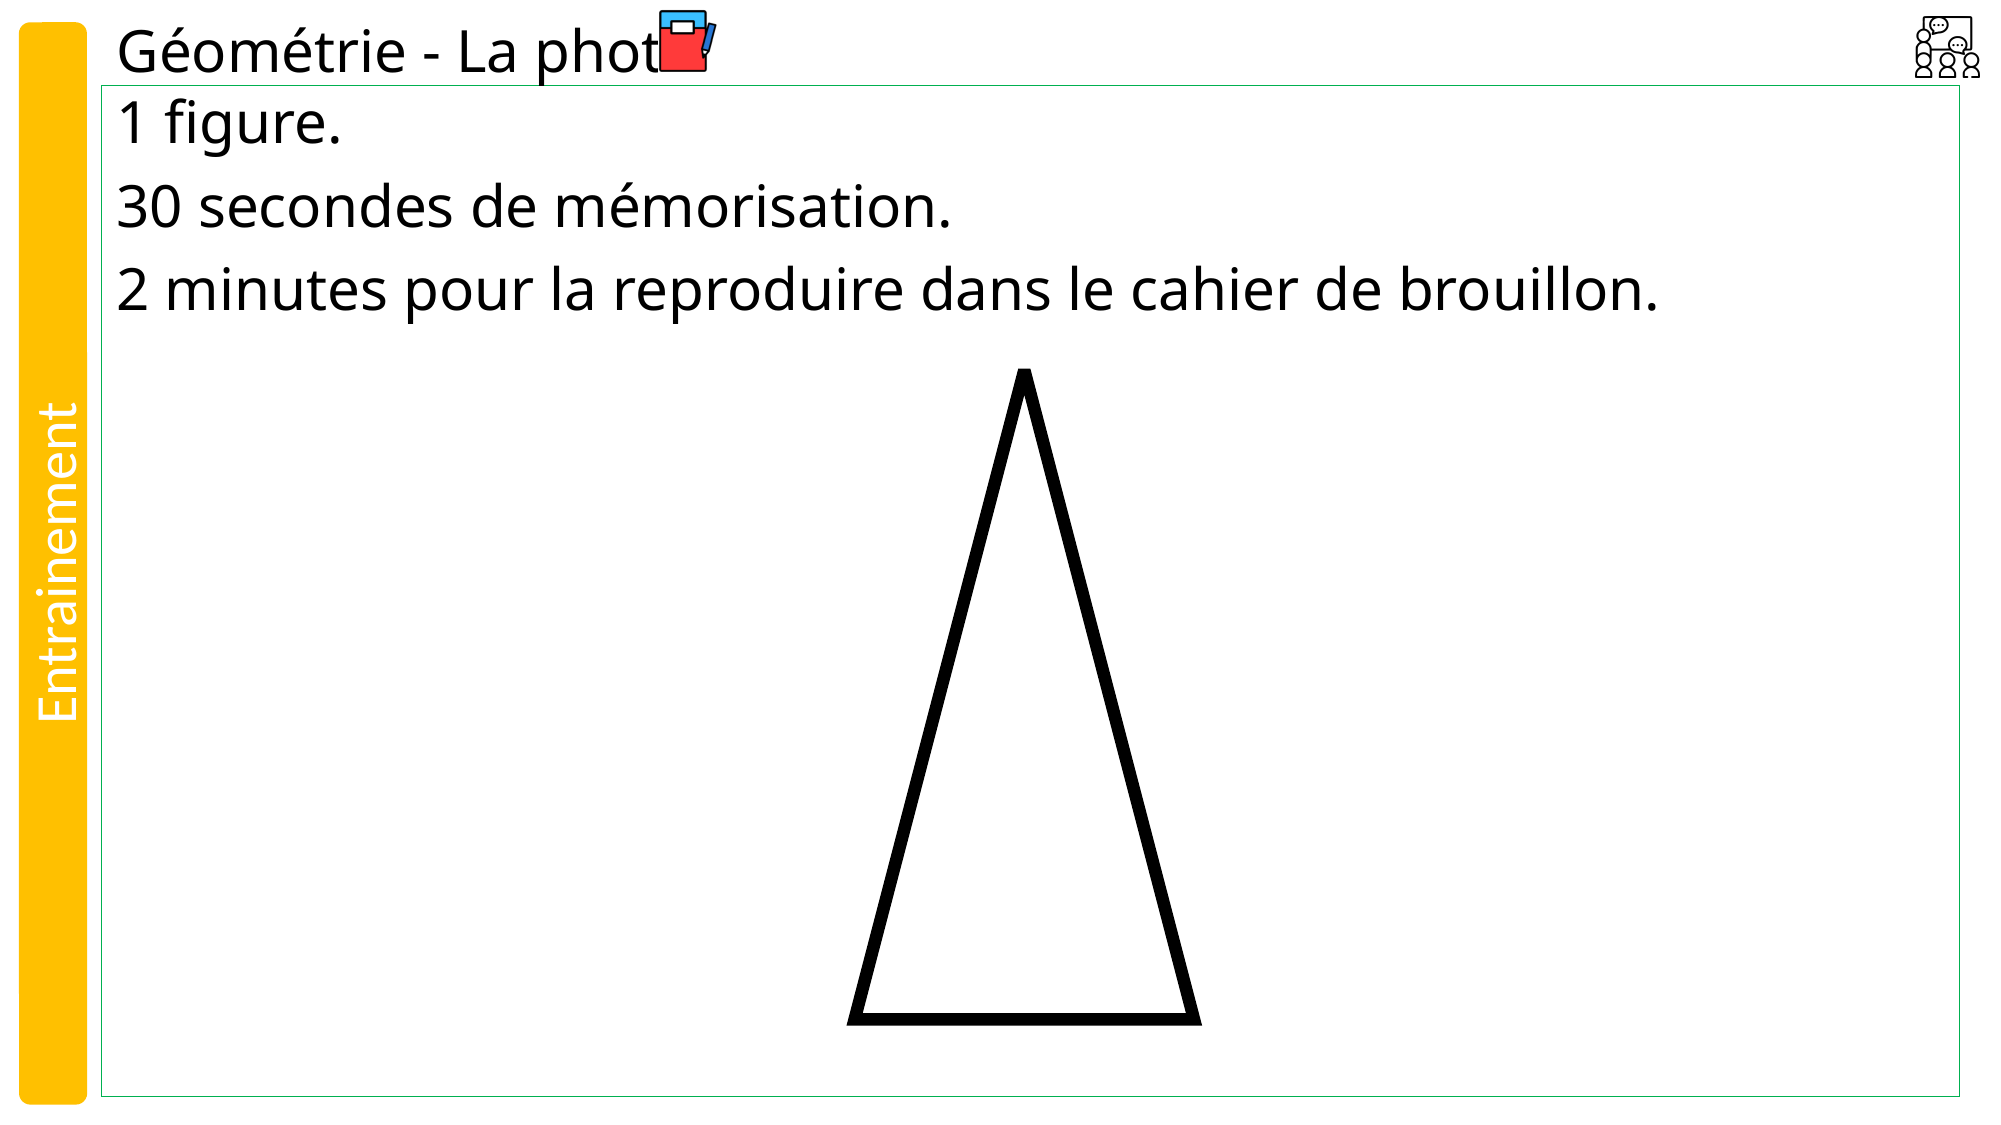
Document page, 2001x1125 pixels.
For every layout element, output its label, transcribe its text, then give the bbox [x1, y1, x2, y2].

text_box 1 figure. 30 secondes de mémorisation. 2 minutes pour la reproduire dans le cahier de brouillon. [101, 85, 1960, 1097]
text_box [853, 369, 1196, 1021]
picture [657, 6, 718, 75]
text_box Entrainement [17, 21, 89, 1106]
picture [1915, 16, 1980, 78]
text_box Géométrie - La photo [101, 6, 1889, 92]
